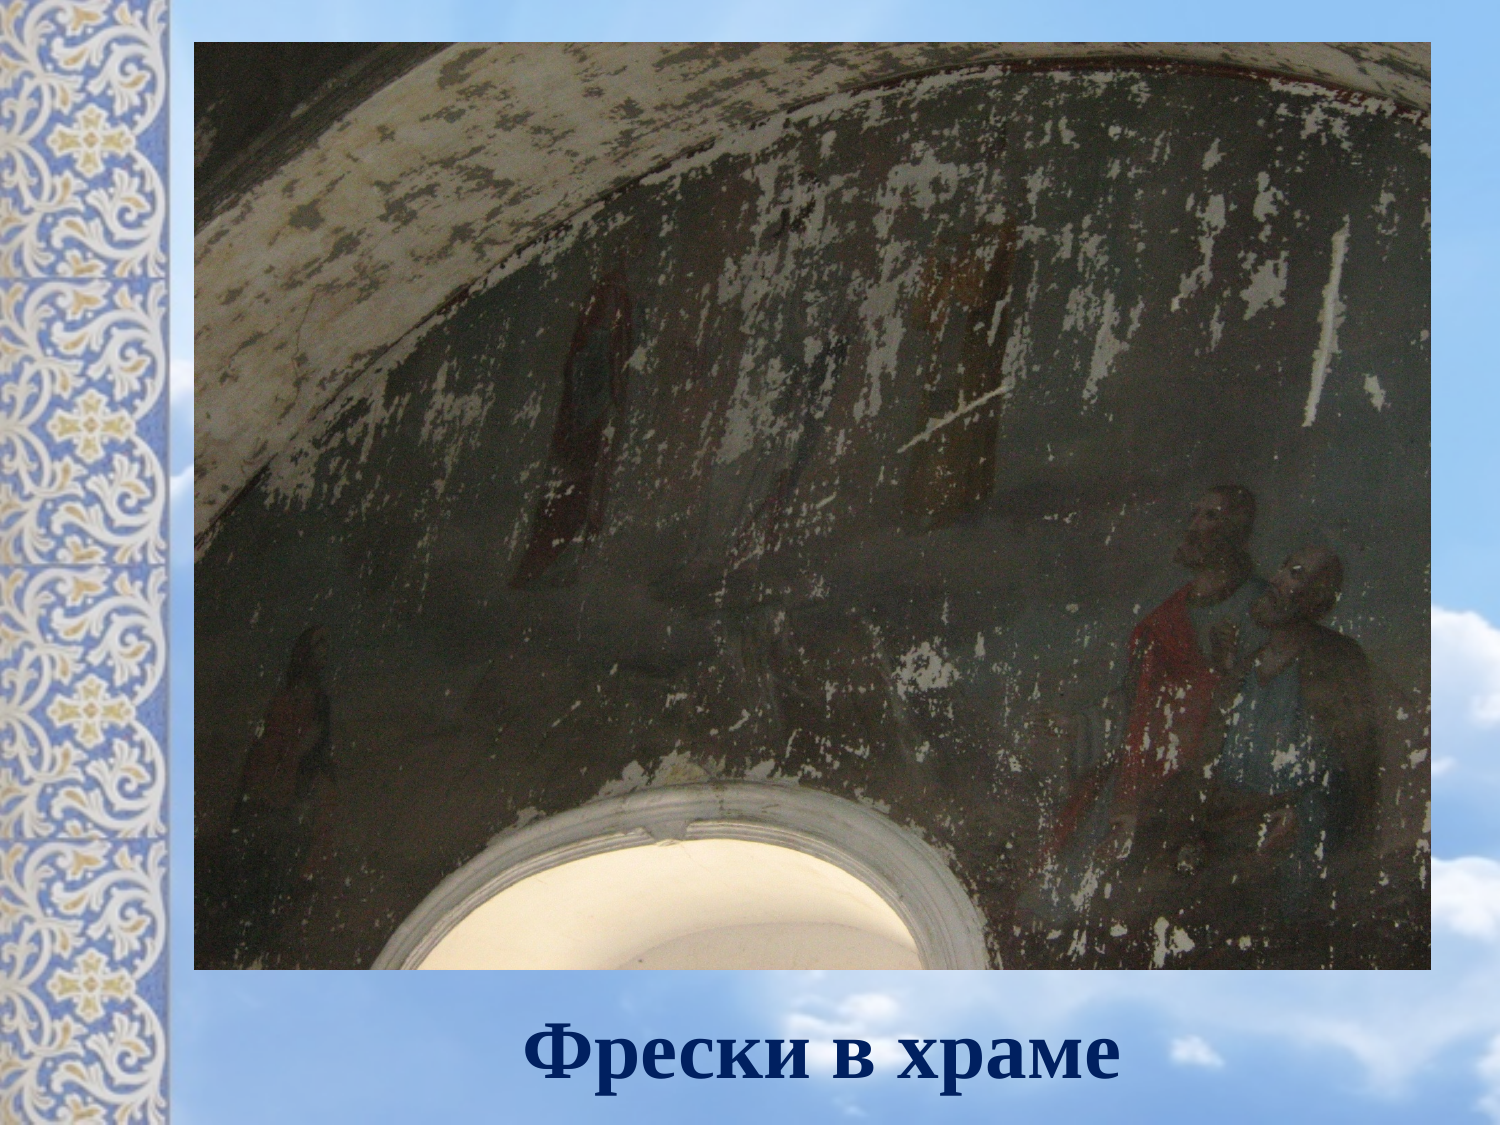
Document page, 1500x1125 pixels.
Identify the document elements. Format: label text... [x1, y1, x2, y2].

text_box Фрески в храме [478, 987, 1187, 1103]
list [194, 42, 1431, 970]
